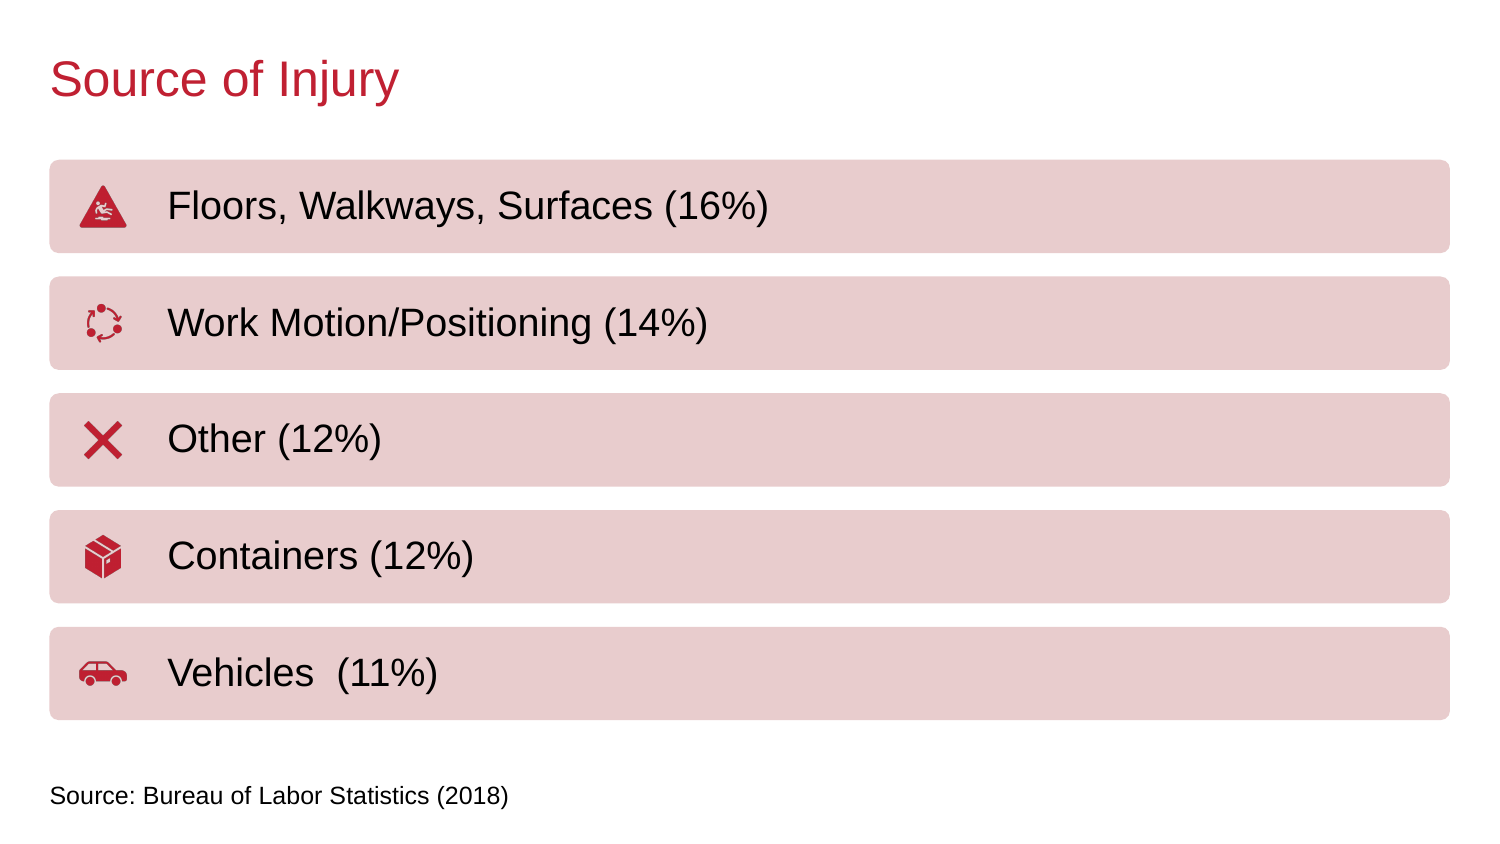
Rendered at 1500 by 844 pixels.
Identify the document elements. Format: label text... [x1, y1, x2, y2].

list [49, 159, 1451, 721]
footer Source: Bureau of Labor Statistics (2018) [49, 783, 550, 810]
title Source of Injury [49, 46, 1450, 108]
